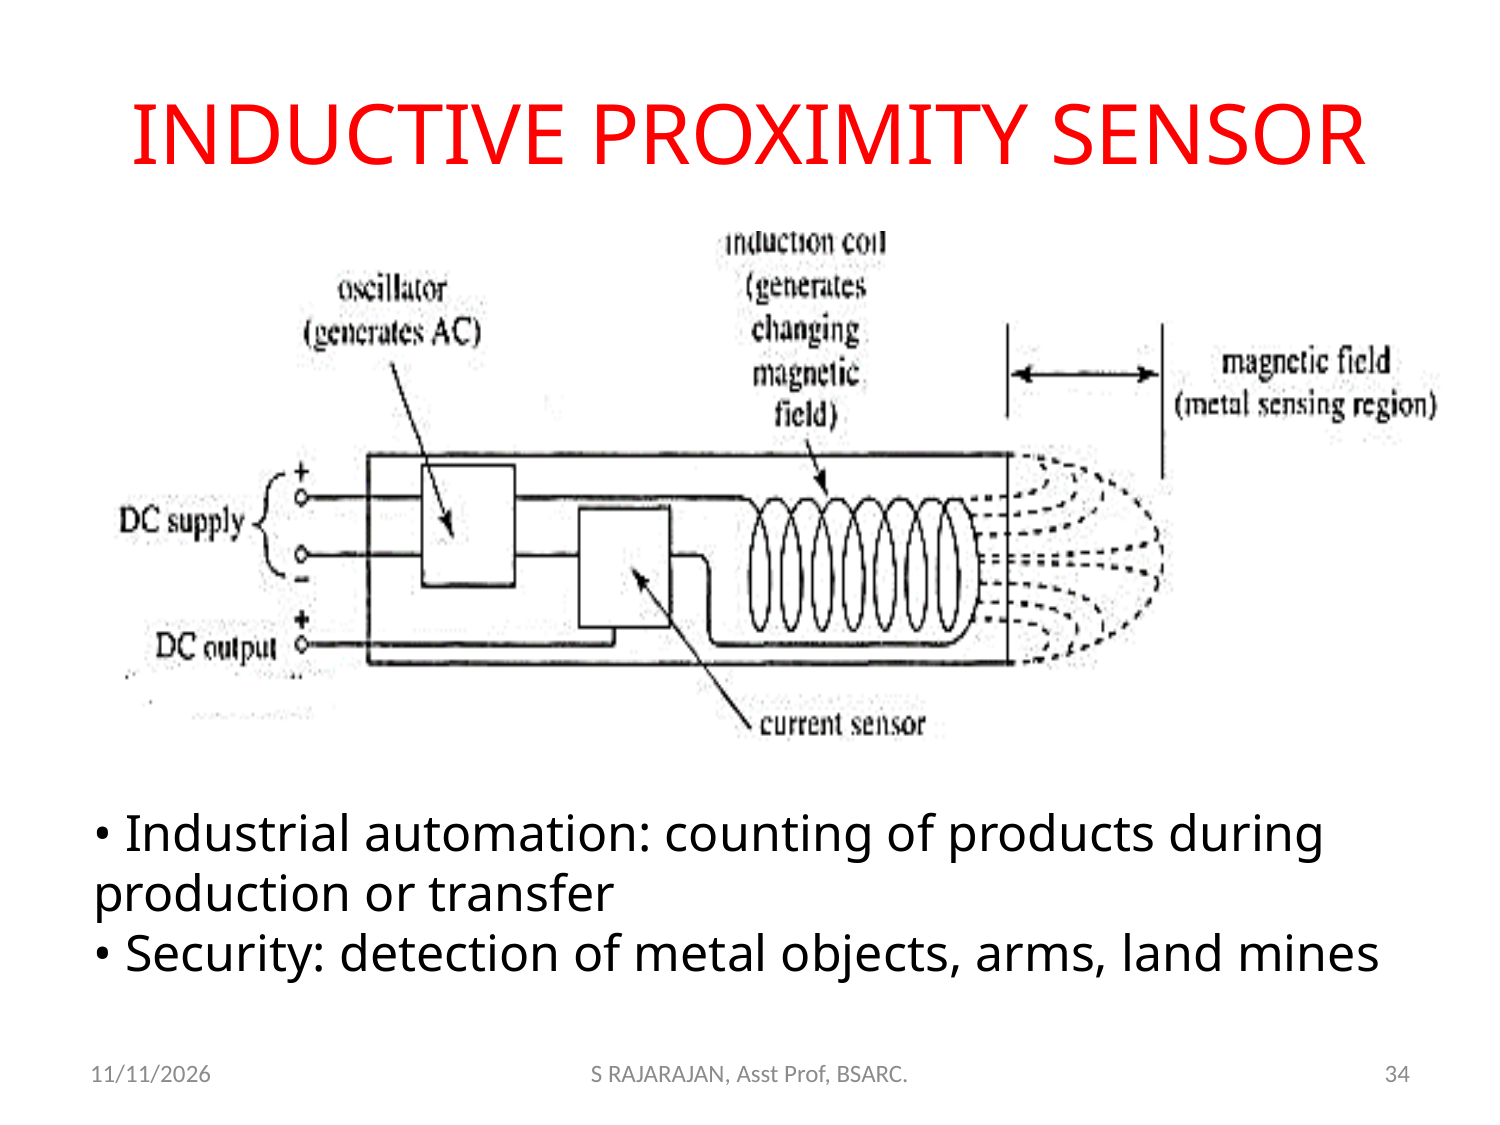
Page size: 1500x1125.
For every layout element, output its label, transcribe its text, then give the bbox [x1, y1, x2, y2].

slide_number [75, 1042, 425, 1103]
text_box • Industrial automation: counting of products during production or transfer • Security: detection of metal objects, arms, land mines [78, 793, 1454, 989]
picture [112, 230, 1488, 793]
slide_number 34 [1074, 1042, 1425, 1103]
title INDUCTIVE PROXIMITY SENSOR [0, 187, 1500, 275]
footer S RAJARAJAN, Asst Prof, BSARC. [512, 1042, 988, 1103]
